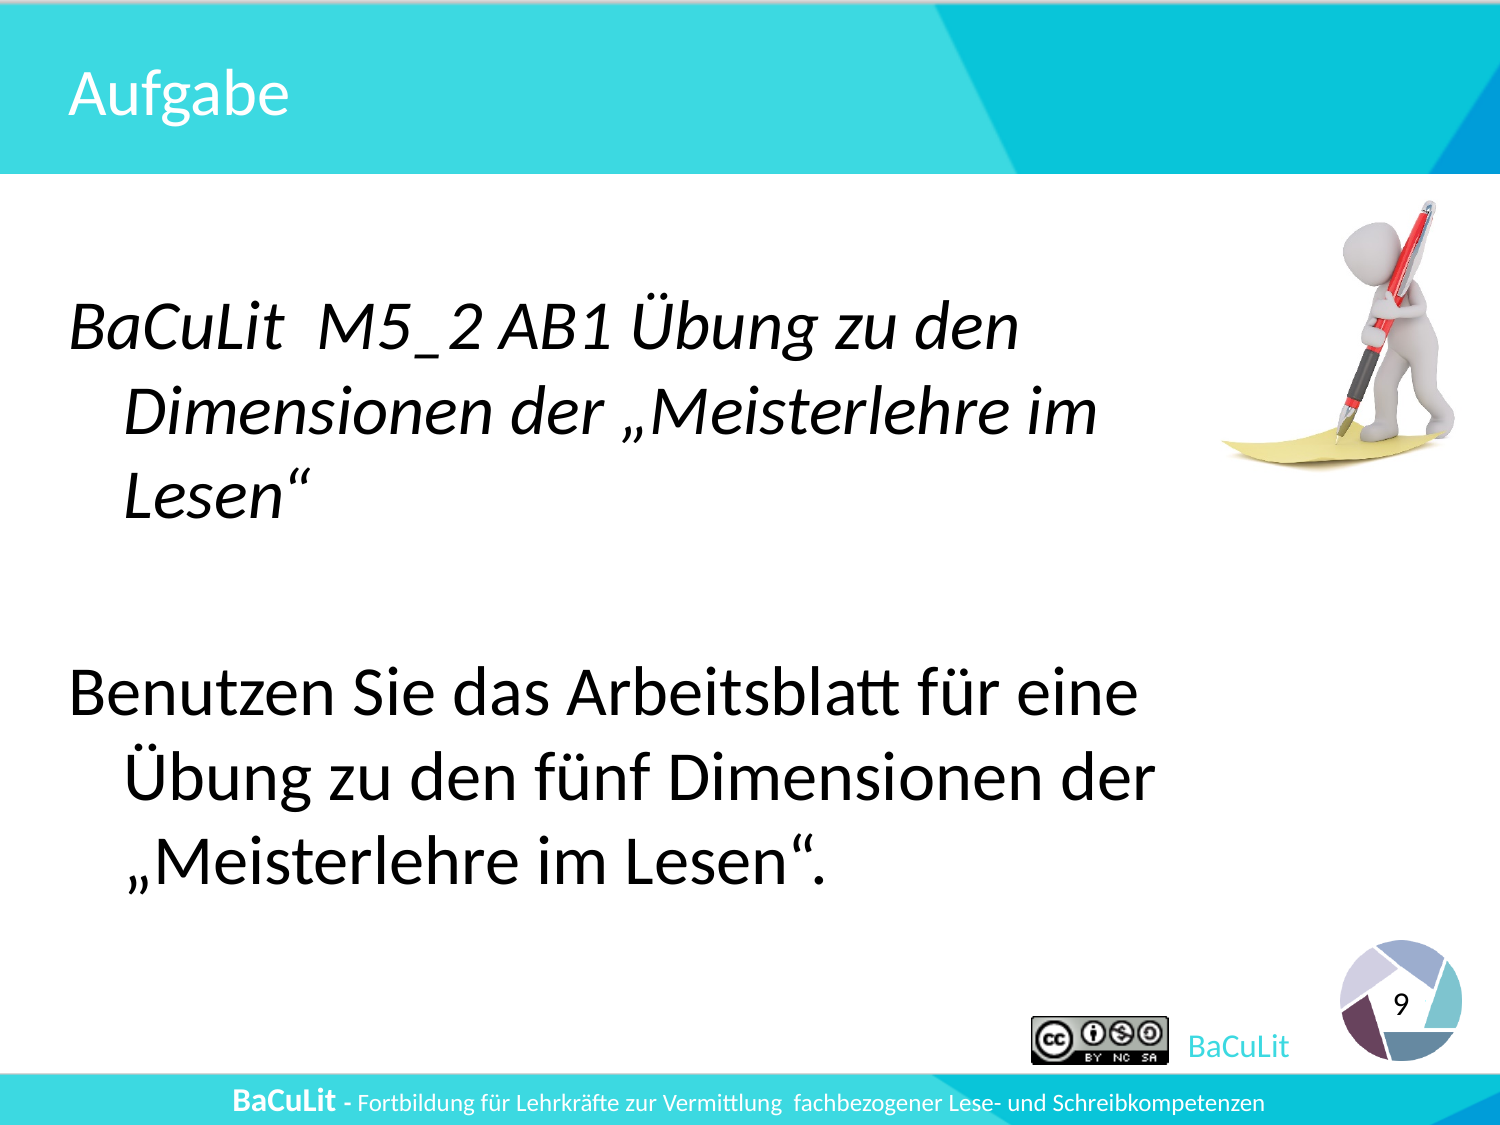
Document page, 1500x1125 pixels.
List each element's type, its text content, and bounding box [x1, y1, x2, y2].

picture [0, 1073, 1500, 1125]
picture [0, 0, 1500, 174]
title Aufgabe [53, 1, 1354, 176]
picture [1031, 1016, 1169, 1065]
picture [1340, 940, 1462, 1061]
list BaCuLit M5_2 AB1 Übung zu den Dimensionen der „Meisterlehre im Lesen“ Benutzen Sie das Arbeitsblatt für eine Übung zu den fünf Dimensionen der „Meisterlehre im Lesen“. [53, 220, 1178, 929]
picture [1198, 177, 1500, 479]
